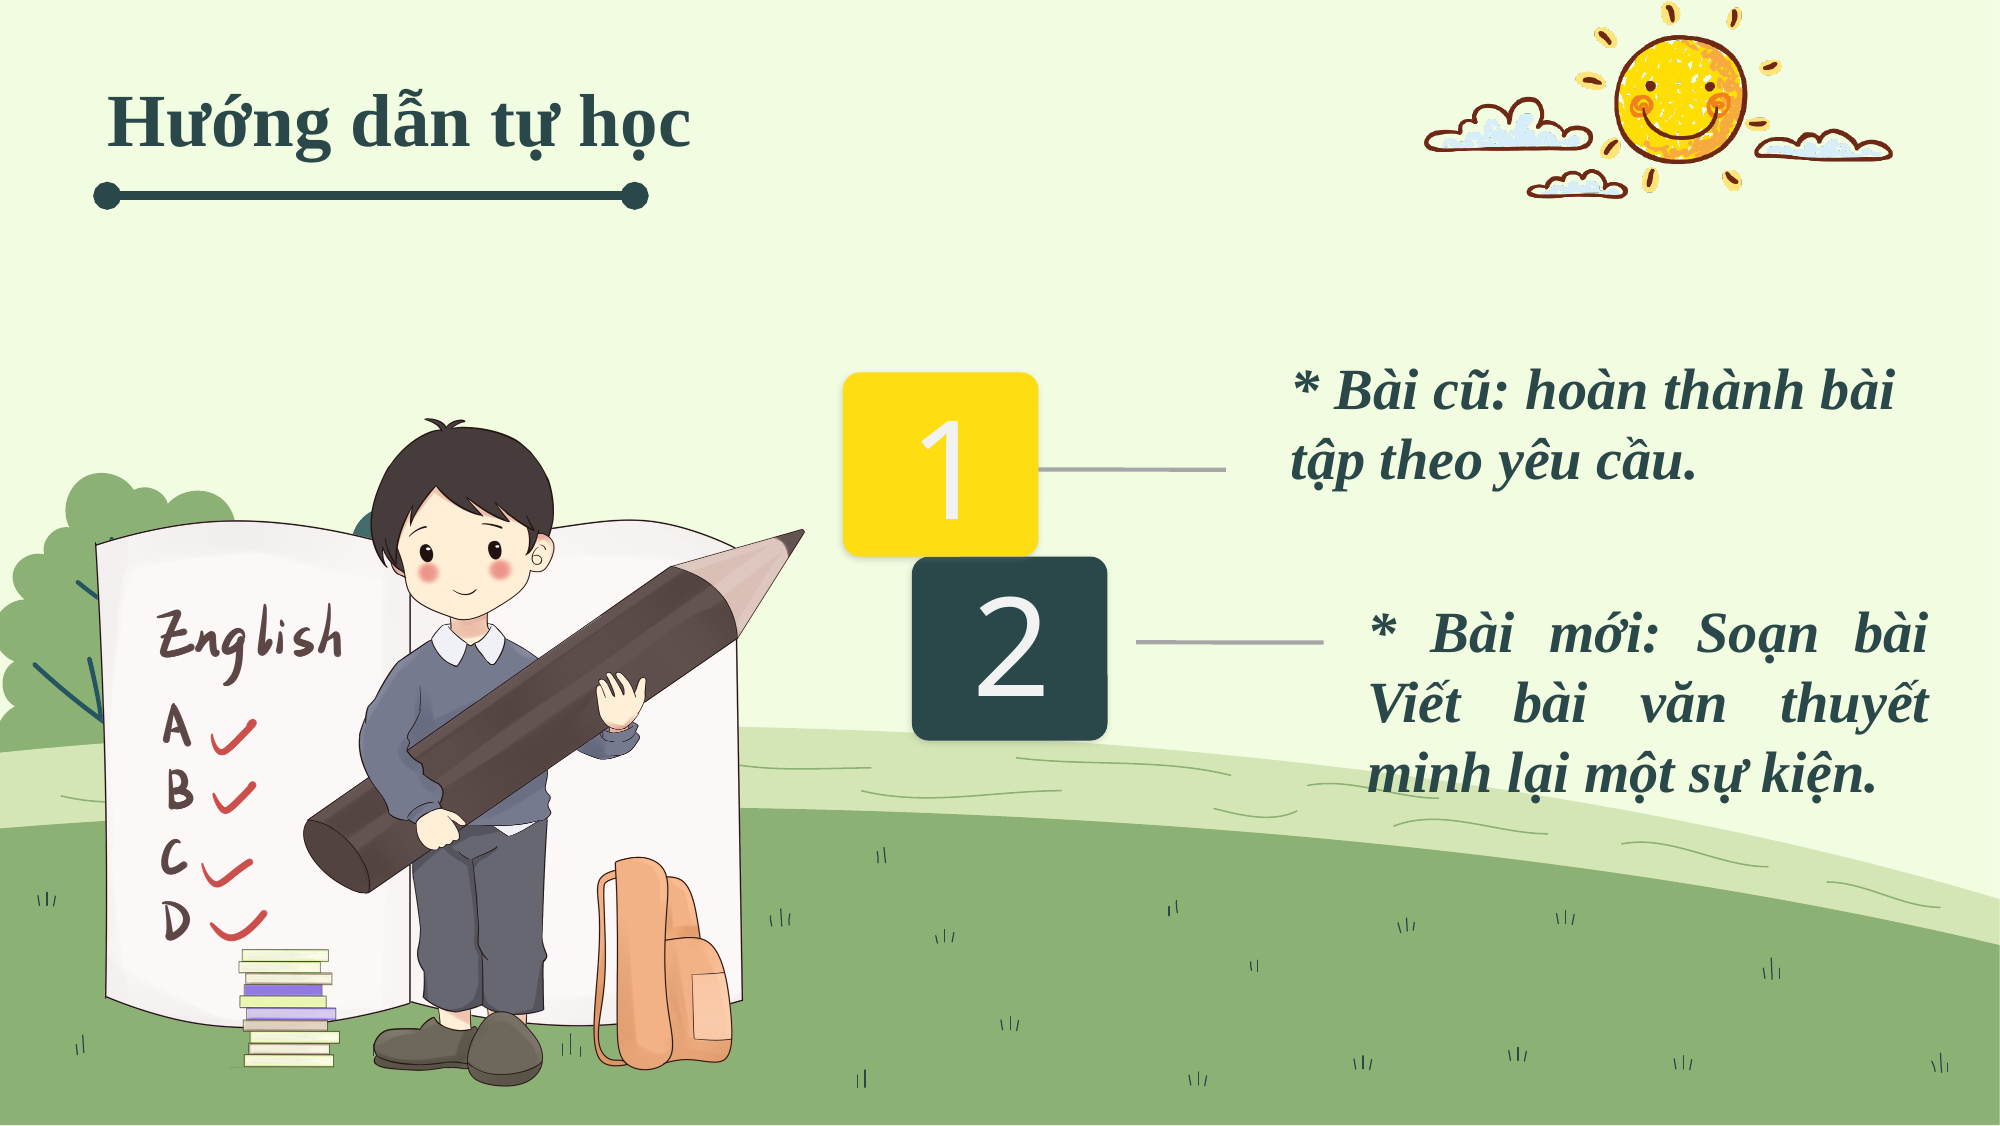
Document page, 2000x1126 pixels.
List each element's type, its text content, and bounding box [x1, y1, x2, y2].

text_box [842, 372, 1039, 557]
text_box * Bài mới: Soạn bài Viết bài văn thuyết minh lại một sự kiện. [1352, 587, 1945, 812]
picture [1424, 1, 1893, 199]
text_box * Bài cũ: hoàn thành bài tập theo yêu cầu. [1276, 343, 1945, 499]
picture [6, 407, 865, 1092]
title Hướng dẫn tự học [0, 54, 822, 178]
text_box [911, 550, 1108, 741]
